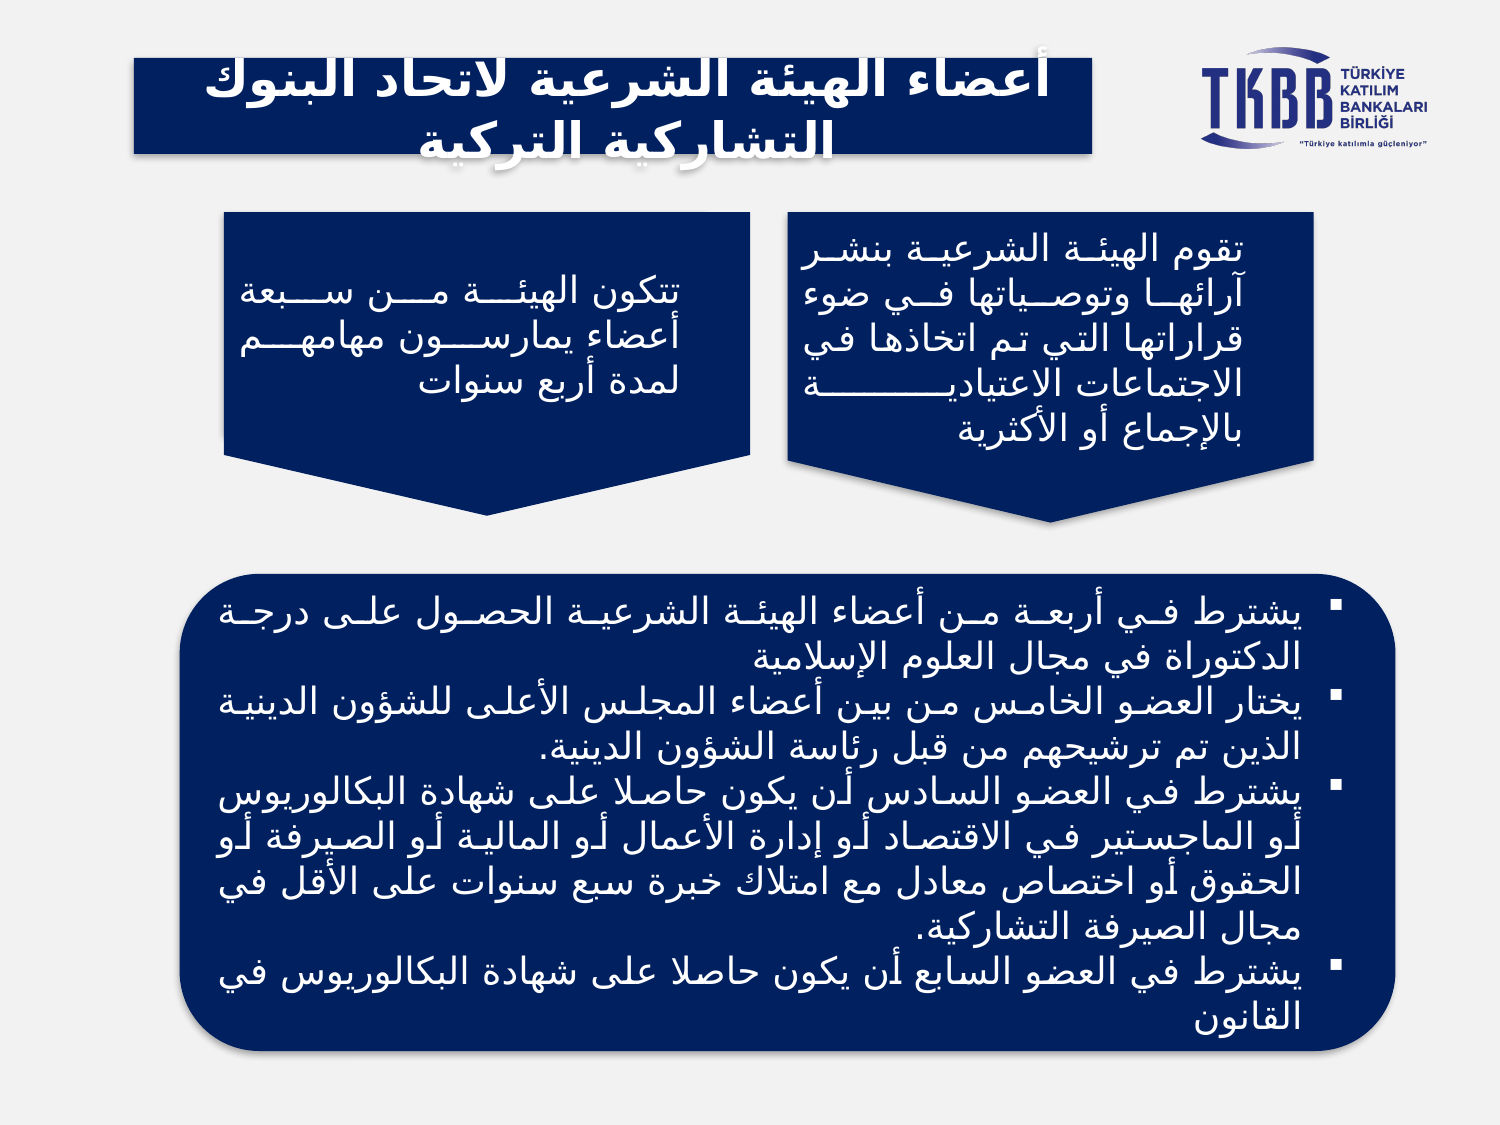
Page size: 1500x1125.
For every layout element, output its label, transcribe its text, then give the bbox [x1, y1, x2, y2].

text_box تقوم الهيئة الشرعية بنشر آرائها وتوصياتها في ضوء قراراتها التي تم اتخاذها في الاجتماعات الاعتيادية بالإجماع أو الأكثرية [786, 211, 1315, 524]
text_box أعضاء الهيئة الشرعية لاتحاد البنوك التشاركية التركية [133, 57, 1093, 155]
text_box تتكون الهيئة من سبعة أعضاء يمارسون مهامهم لمدة أربع سنوات [222, 211, 752, 517]
picture [1197, 0, 1430, 214]
text_box يشترط في أربعة من أعضاء الهيئة الشرعية الحصول على درجة الدكتوراة في مجال العلوم الإسلامية يختار العضو الخامس من بين أعضاء المجلس الأعلى للشؤون الدينية الذين تم ترشيحهم من قبل رئاسة الشؤون الدينية. يشترط في العضو السادس أن يكون حاصلا على شهادة البكالوريوس أو الماجستير في الاقتصاد أو إدارة الأعمال أو المالية أو الصيرفة أو الحقوق أو اختصاص معادل مع امتلاك خبرة سبع سنوات على الأقل في مجال الصيرفة التشاركية. يشترط في العضو السابع أن يكون حاصلا على شهادة البكالوريوس في القانون [178, 572, 1397, 1053]
